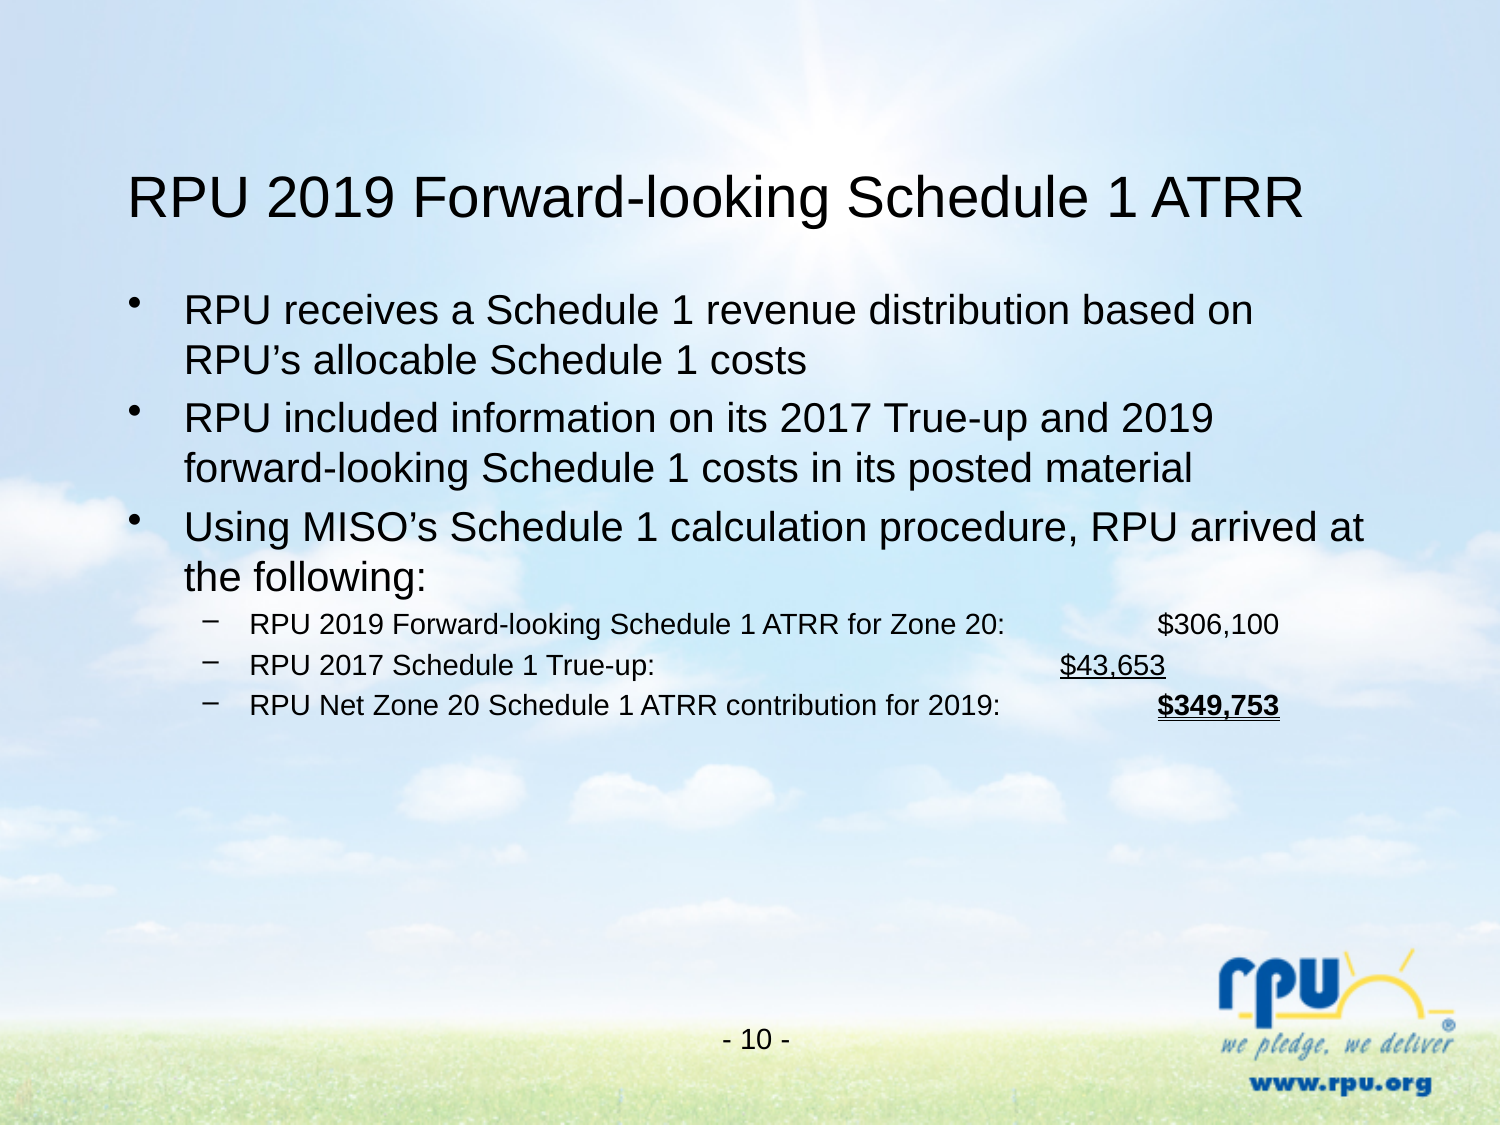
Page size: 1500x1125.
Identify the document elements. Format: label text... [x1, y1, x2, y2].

picture [0, 0, 1500, 1125]
list RPU receives a Schedule 1 revenue distribution based on RPU’s allocable Schedule 1 costs RPU included information on its 2017 True-up and 2019 forward-looking Schedule 1 costs in its posted material Using MISO’s Schedule 1 calculation procedure, RPU arrived at the following: RPU 2019 Forward-looking Schedule 1 ATRR for Zone 20: $306,100 RPU 2017 Schedule 1 True-up: $43,653 RPU Net Zone 20 Schedule 1 ATRR contribution for 2019: $349,753 [112, 274, 1388, 976]
title RPU 2019 Forward-looking Schedule 1 ATRR [112, 99, 1388, 274]
slide_number - 10 - [600, 1012, 913, 1088]
